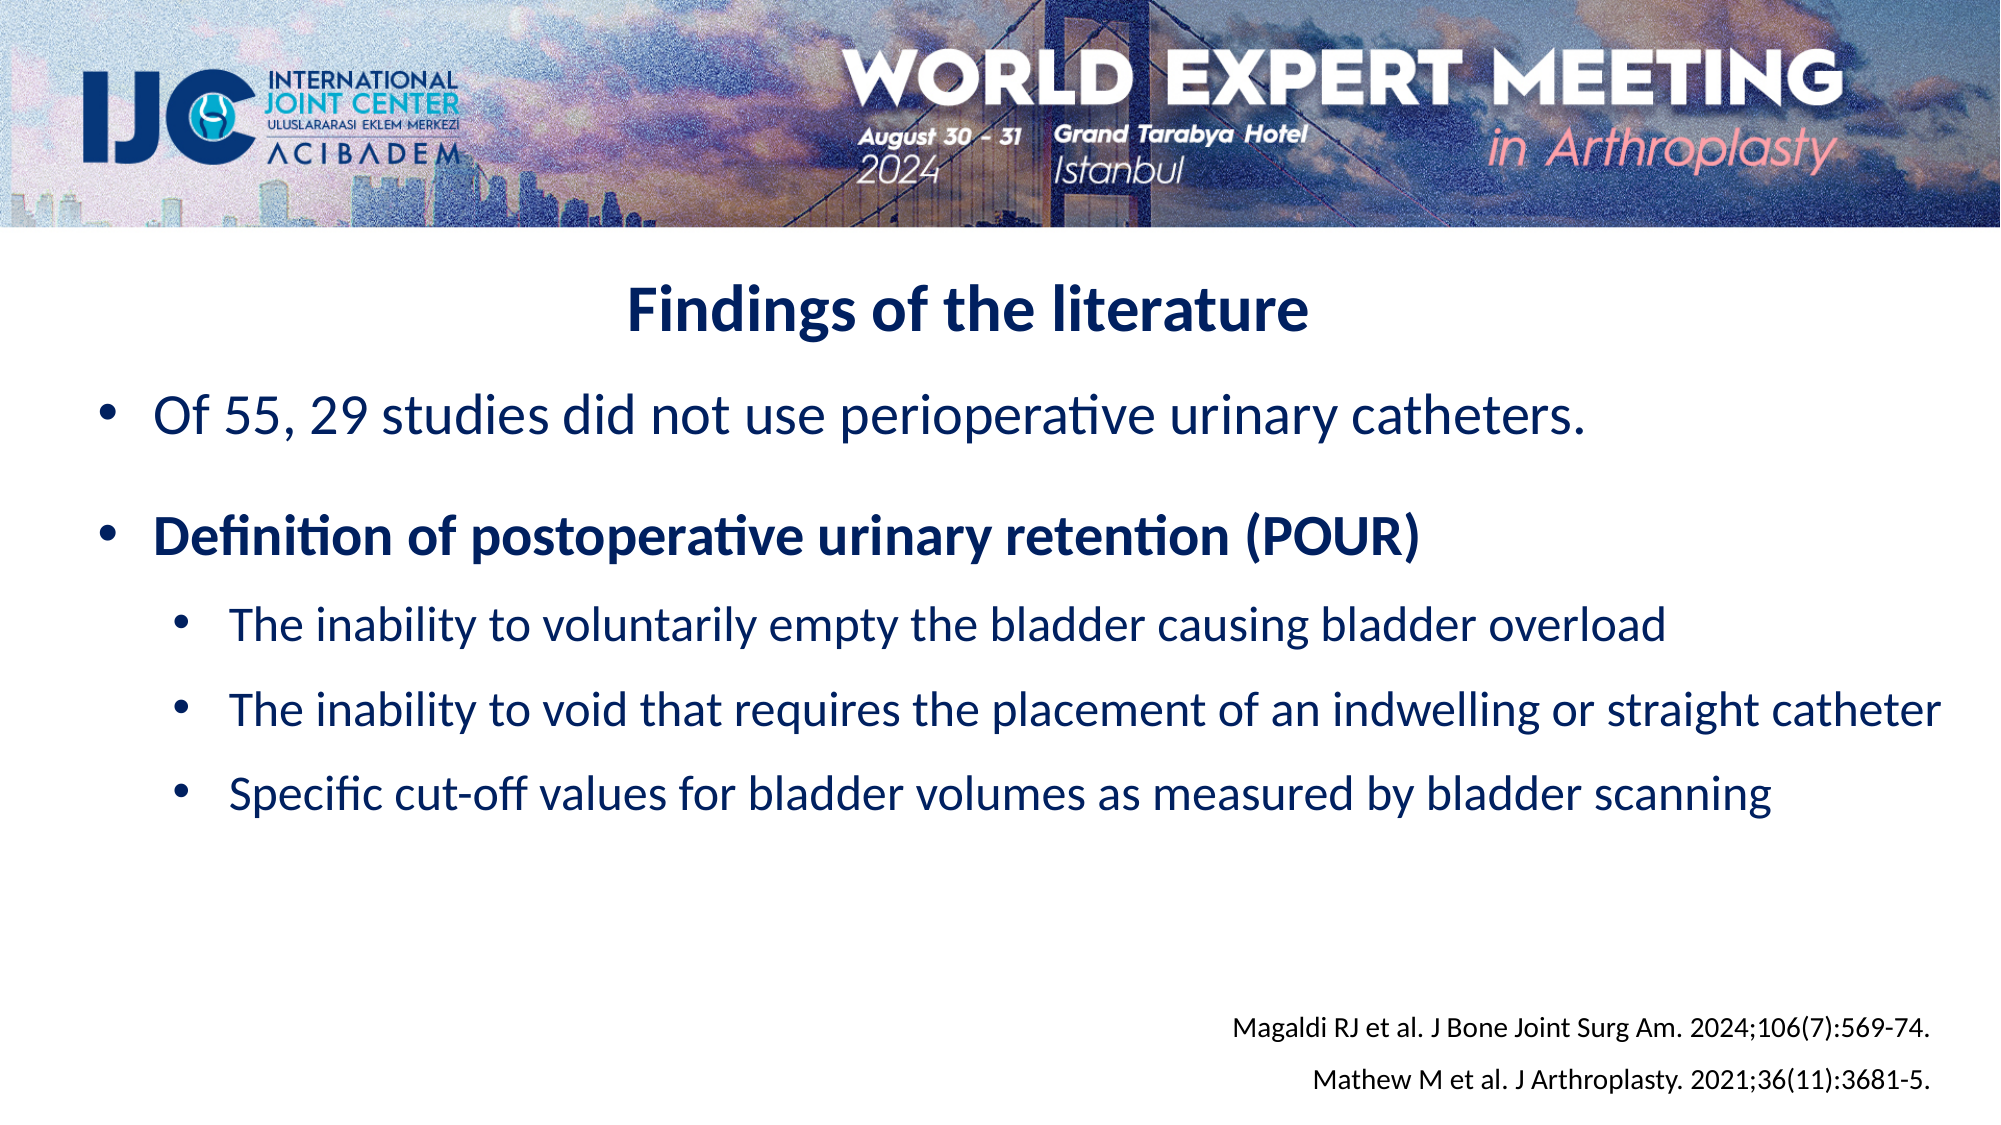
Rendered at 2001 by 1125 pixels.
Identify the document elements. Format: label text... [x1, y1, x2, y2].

text_box Findings of the literature [109, 249, 1829, 352]
text_box Magaldi RJ et al. J Bone Joint Surg Am. 2024;106(7):569-74. [1195, 977, 1947, 1030]
text_box Of 55, 29 studies did not use perioperative urinary catheters. Definition of postoperative urinary retention (POUR) The inability to voluntarily empty the bladder causing bladder overload The inability to void that requires the placement of an indwelling or straight catheter Specific cut-off values for bladder volumes as measured by bladder scanning [82, 254, 1962, 1099]
text_box Mathew M et al. J Arthroplasty. 2021;36(11):3681-5. [1195, 1030, 1947, 1104]
picture [0, 0, 2000, 1125]
